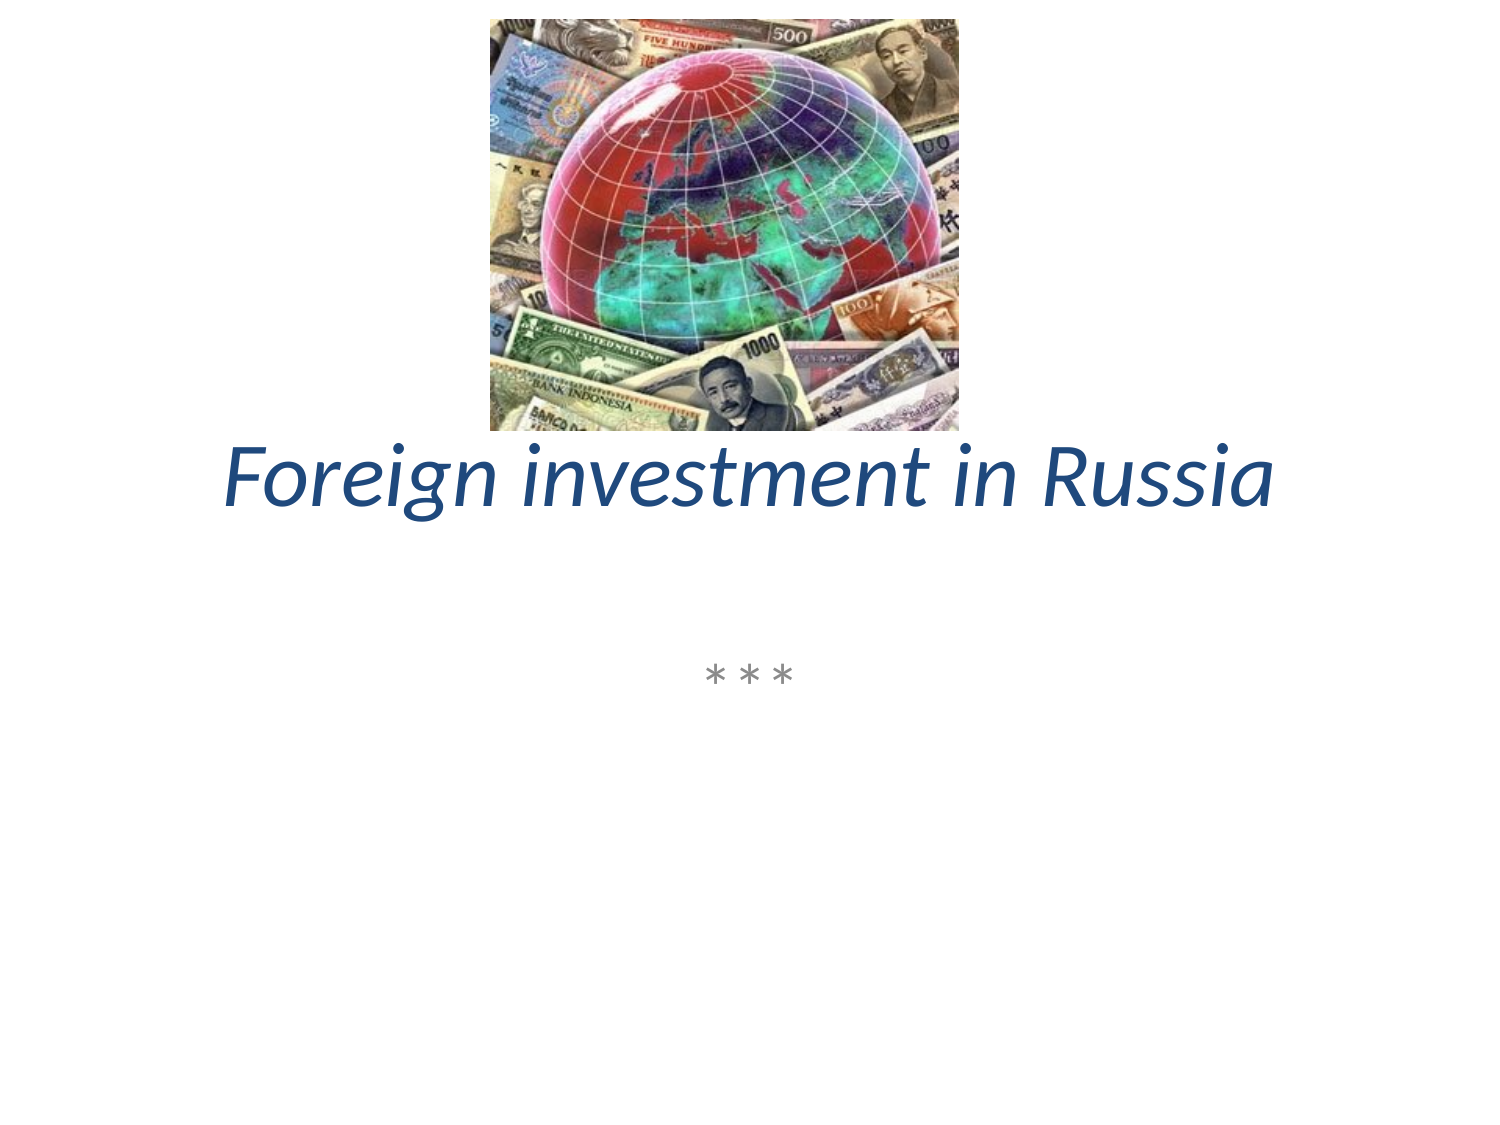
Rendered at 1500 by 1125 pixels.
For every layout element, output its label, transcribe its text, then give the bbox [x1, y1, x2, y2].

picture [489, 18, 960, 431]
subtitle *** [225, 637, 1275, 925]
title Foreign investment in Russia [112, 349, 1388, 591]
